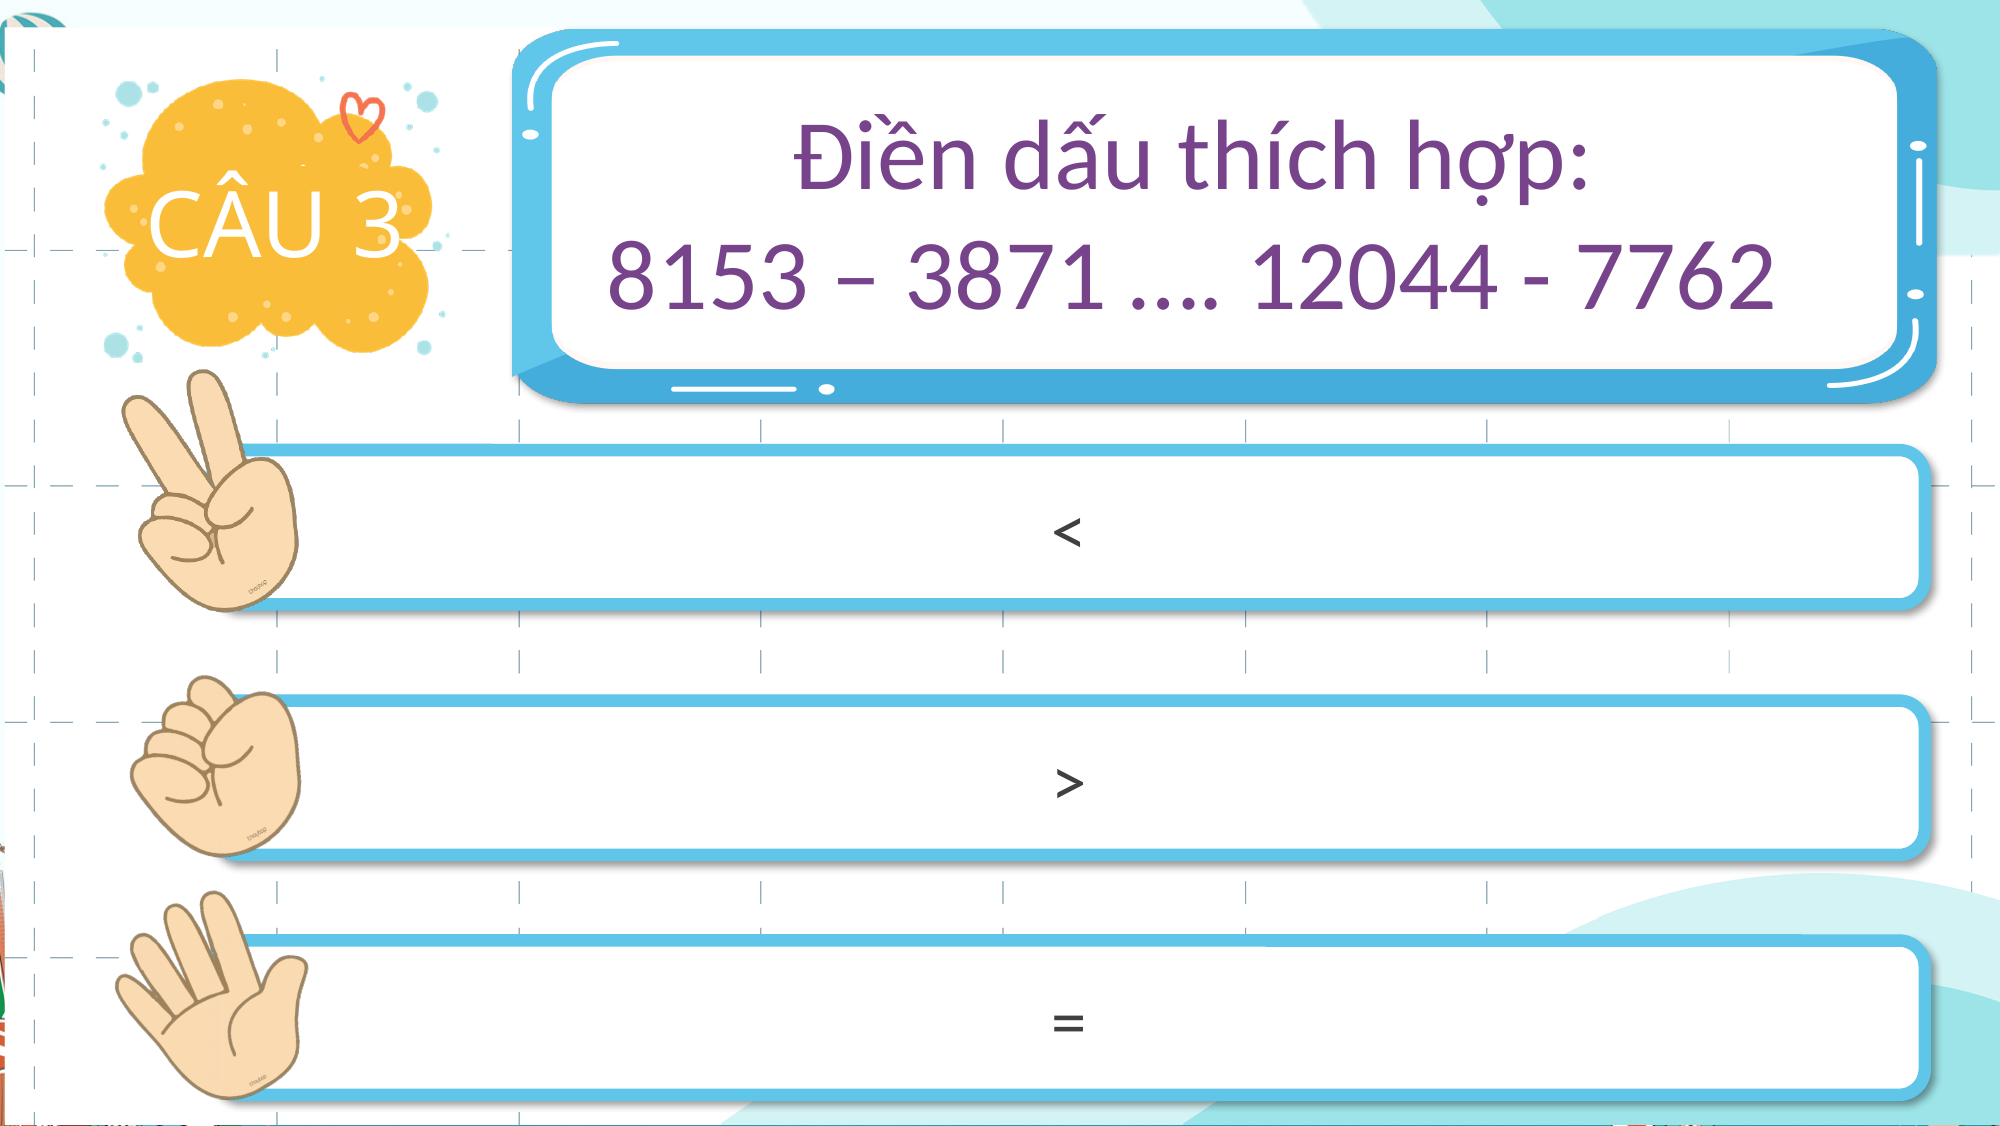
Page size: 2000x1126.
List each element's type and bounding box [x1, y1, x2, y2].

picture [0, 0, 2000, 1126]
text_box [99, 76, 451, 350]
text_box [87, 860, 1925, 1126]
text_box [99, 645, 1925, 858]
text_box [80, 350, 1925, 639]
